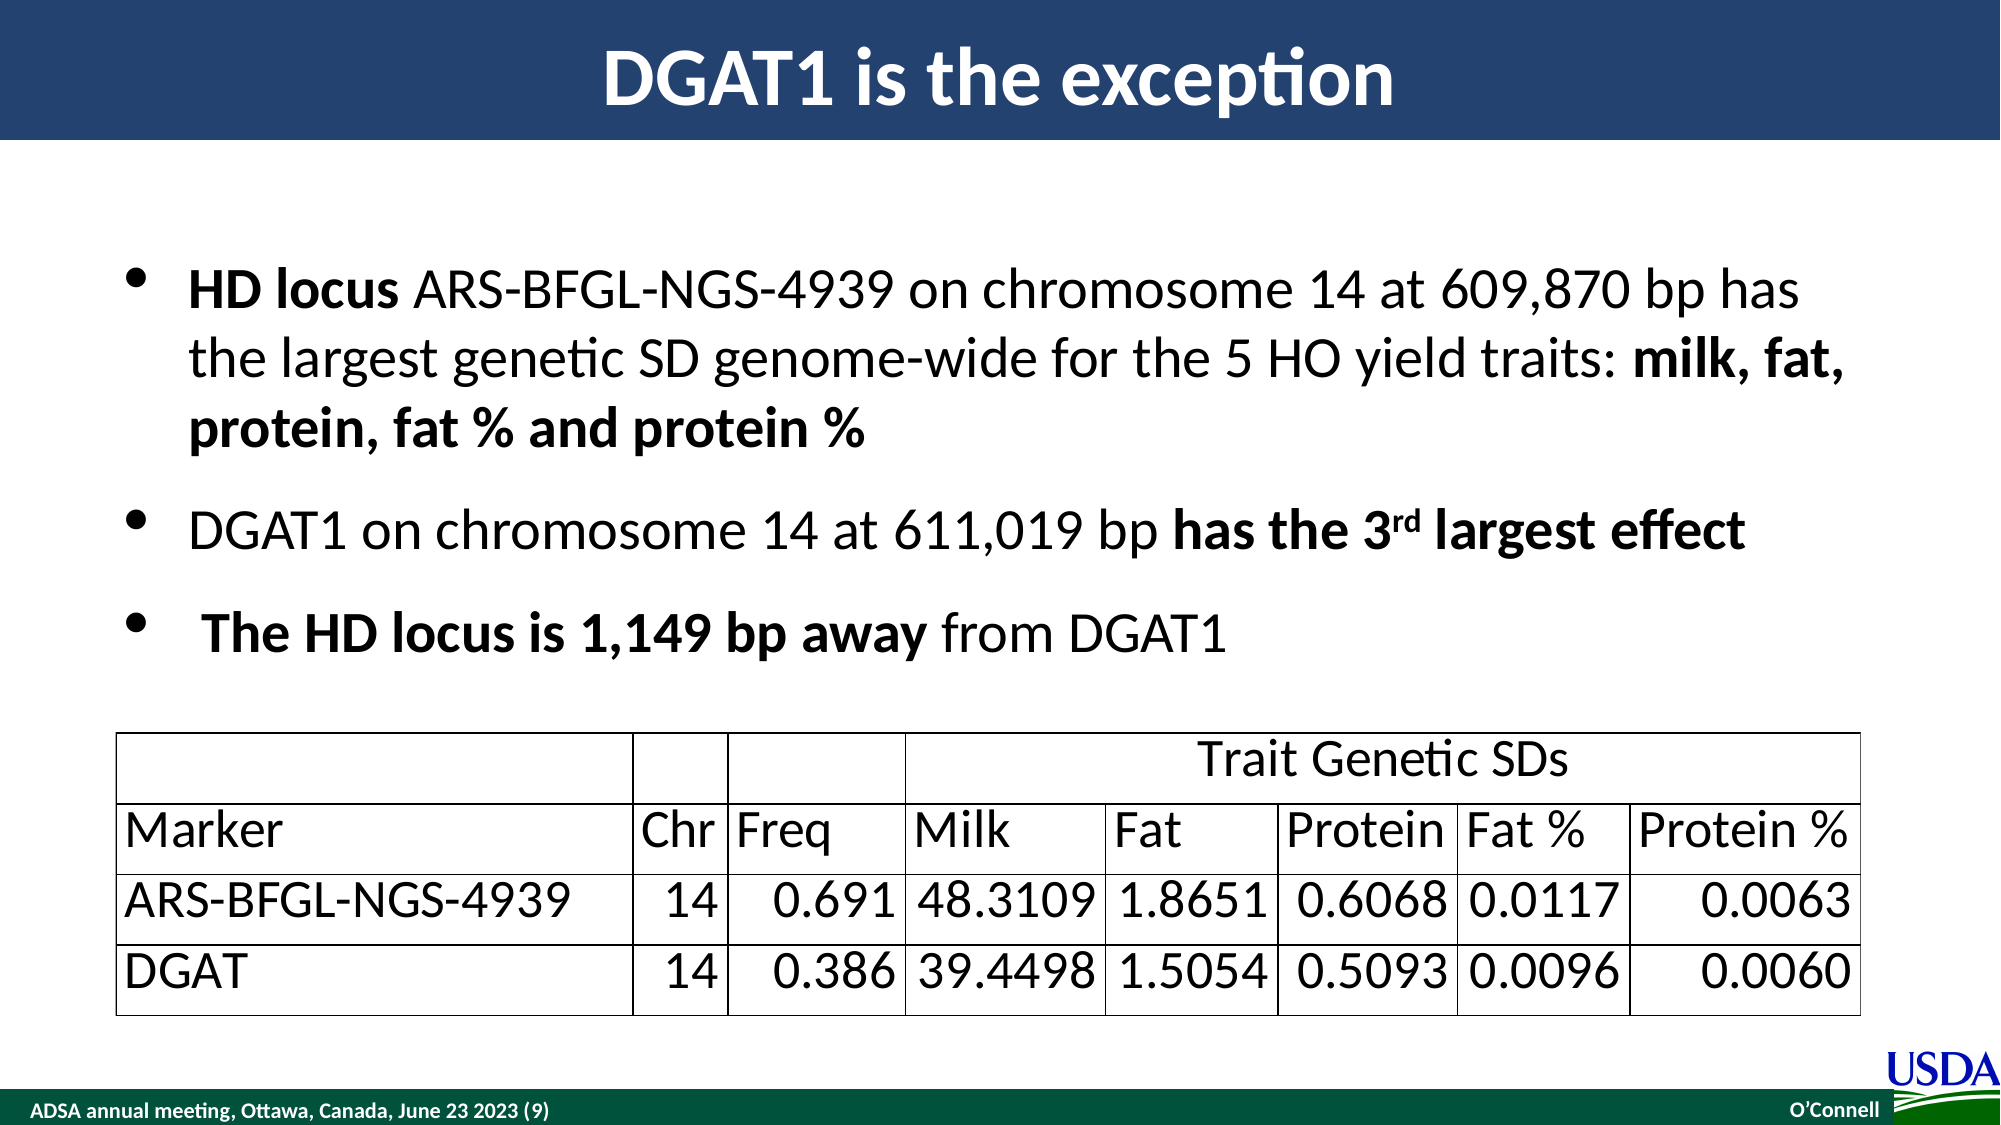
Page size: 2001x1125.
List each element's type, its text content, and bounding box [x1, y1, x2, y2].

picture [115, 731, 1863, 1018]
title DGAT1 is the exception [80, 20, 1920, 125]
list HD locus ARS-BFGL-NGS-4939 on chromosome 14 at 609,870 bp has the largest genetic SD genome-wide for the 5 HO yield traits: milk, fat, protein, fat % and protein % DGAT1 on chromosome 14 at 611,019 bp has the 3rd largest effect The HD locus is 1,149 bp away from DGAT1 [126, 250, 1852, 607]
picture [1887, 1051, 2000, 1125]
